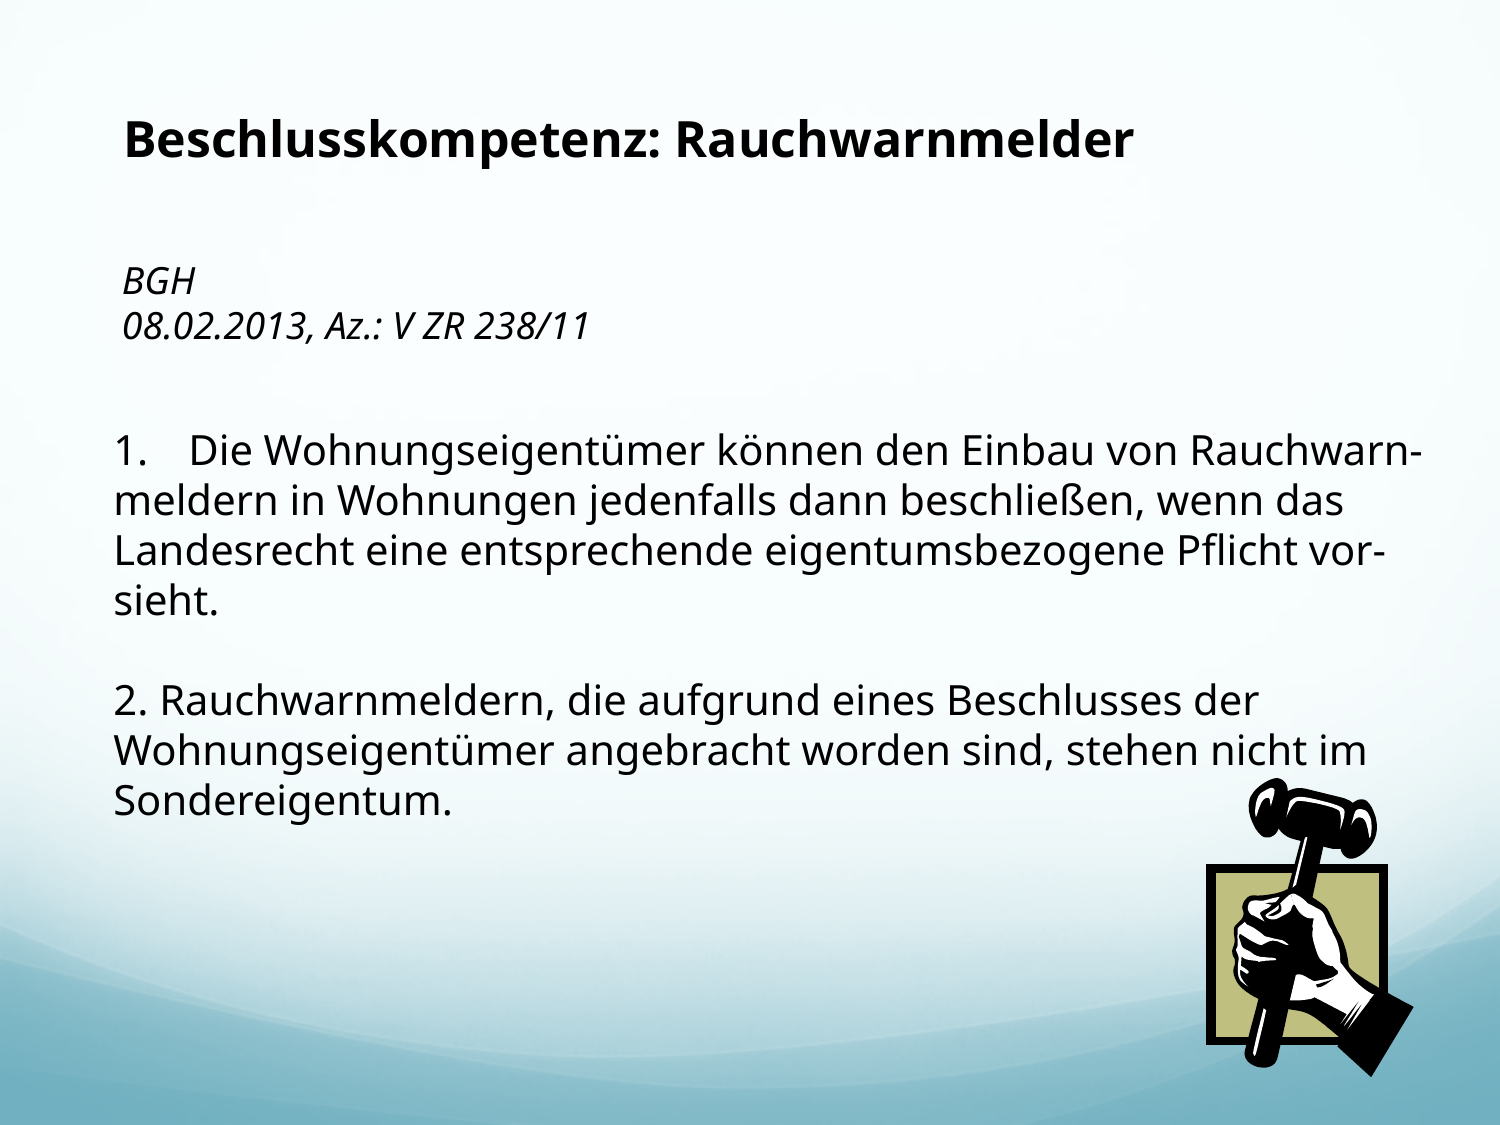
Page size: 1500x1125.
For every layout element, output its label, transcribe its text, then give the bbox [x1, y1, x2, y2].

text_box BGH 08.02.2013, Az.: V ZR 238/11 [107, 249, 607, 354]
text_box Die Wohnungseigentümer können den Einbau von Rauchwarn- meldern in Wohnungen jedenfalls dann beschließen, wenn das Landesrecht eine entsprechende eigentumsbezogene Pflicht vor- sieht. 2. Rauchwarnmeldern, die aufgrund eines Beschlusses der Wohnungseigentümer angebracht worden sind, stehen nicht im Sondereigentum. [98, 416, 1449, 832]
picture [1205, 776, 1415, 1078]
text_box Beschlusskompetenz: Rauchwarnmelder [108, 99, 1164, 175]
